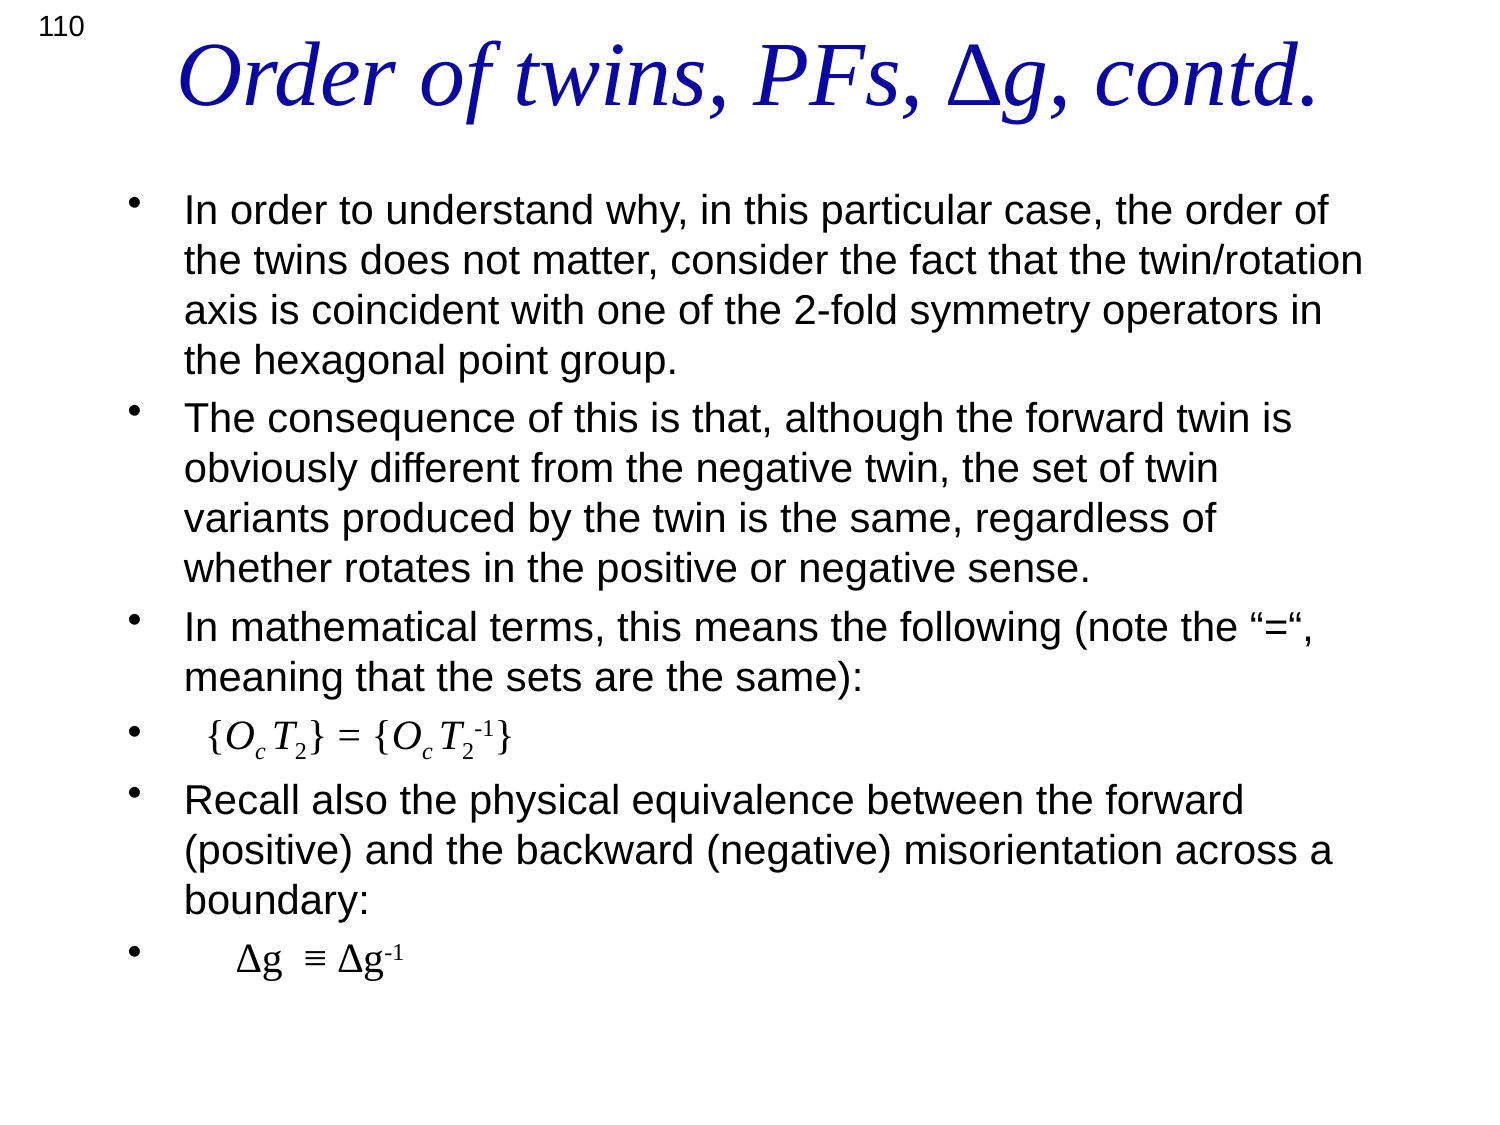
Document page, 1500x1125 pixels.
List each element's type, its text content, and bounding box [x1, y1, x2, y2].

title Order of twins, PFs, ∆g, contd. [112, 0, 1388, 138]
slide_number 110 [0, 0, 101, 51]
list In order to understand why, in this particular case, the order of the twins does not matter, consider the fact that the twin/rotation axis is coincident with one of the 2-fold symmetry operators in the hexagonal point group. The consequence of this is that, although the forward twin is obviously different from the negative twin, the set of twin variants produced by the twin is the same, regardless of whether rotates in the positive or negative sense. In mathematical terms, this means the following (note the “=“, meaning that the sets are the same): {Oc T2} = {Oc T2-1} Recall also the physical equivalence between the forward (positive) and the backward (negative) misorientation across a boundary: ∆g ≡ ∆g-1 [112, 174, 1388, 1076]
